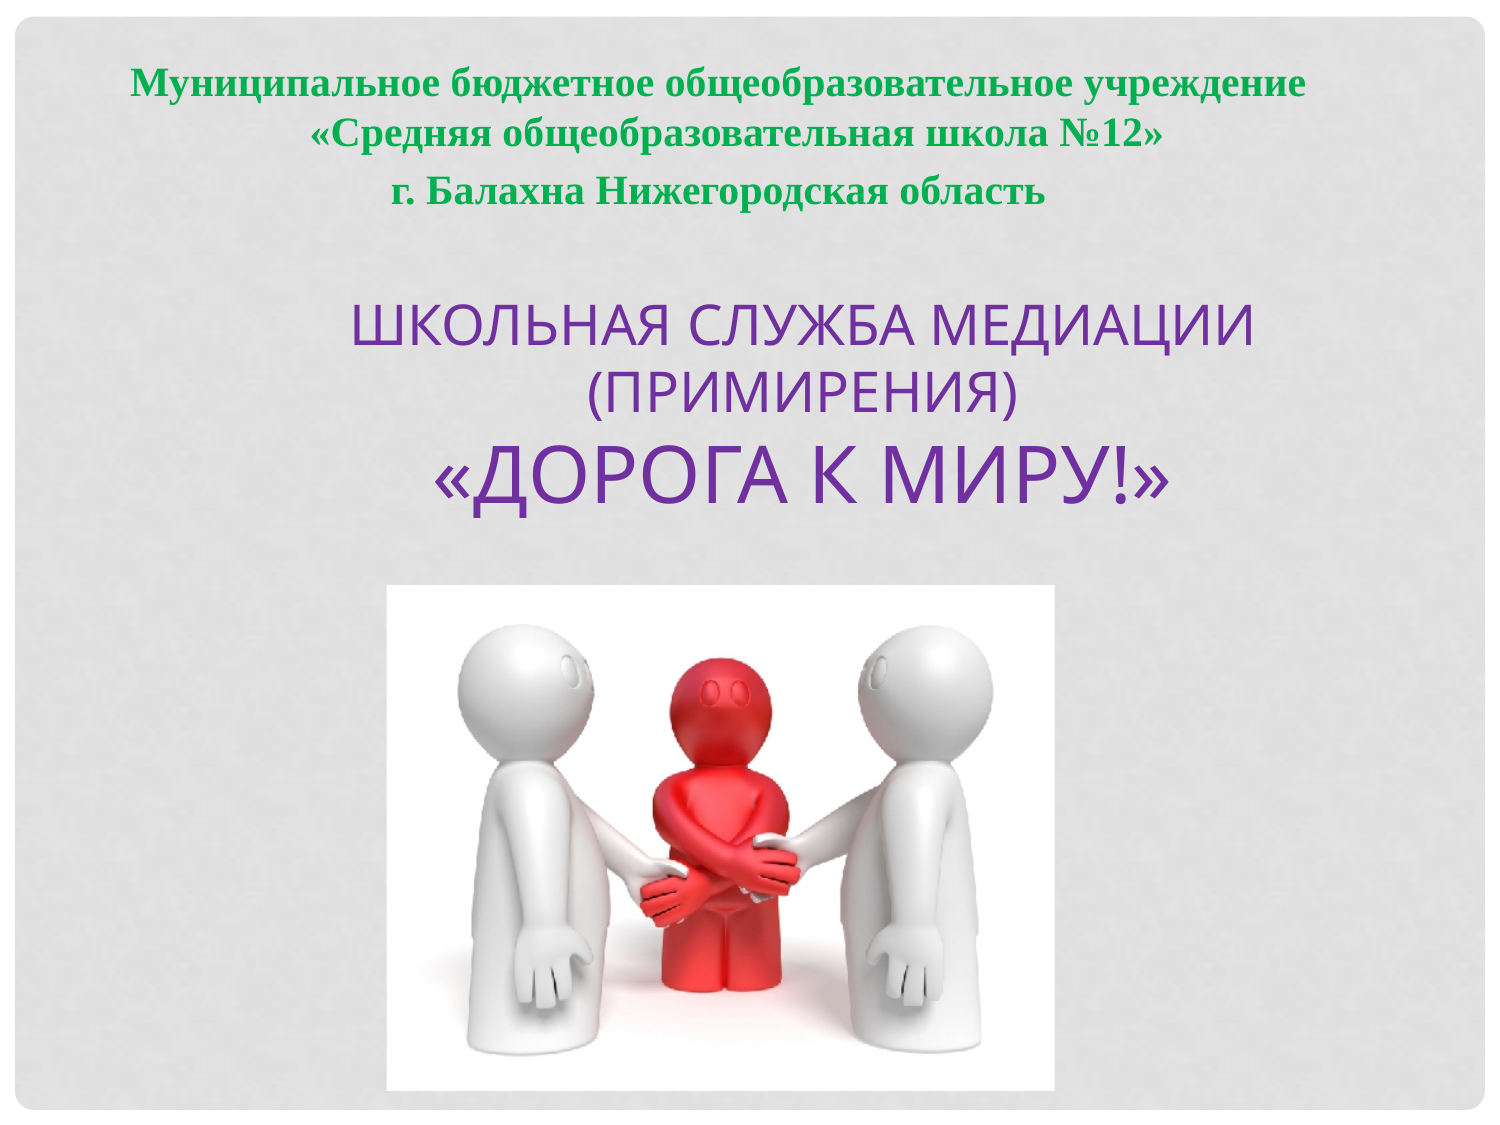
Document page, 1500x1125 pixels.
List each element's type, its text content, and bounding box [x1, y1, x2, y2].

picture [386, 585, 1055, 1092]
title школьная служба медиации (примирения) «Дорога к миру!» [164, 281, 1442, 528]
subtitle Муниципальное бюджетное общеобразовательное учреждение «Средняя общеобразовательная школа №12» г. Балахна Нижегородская область [82, 46, 1336, 211]
